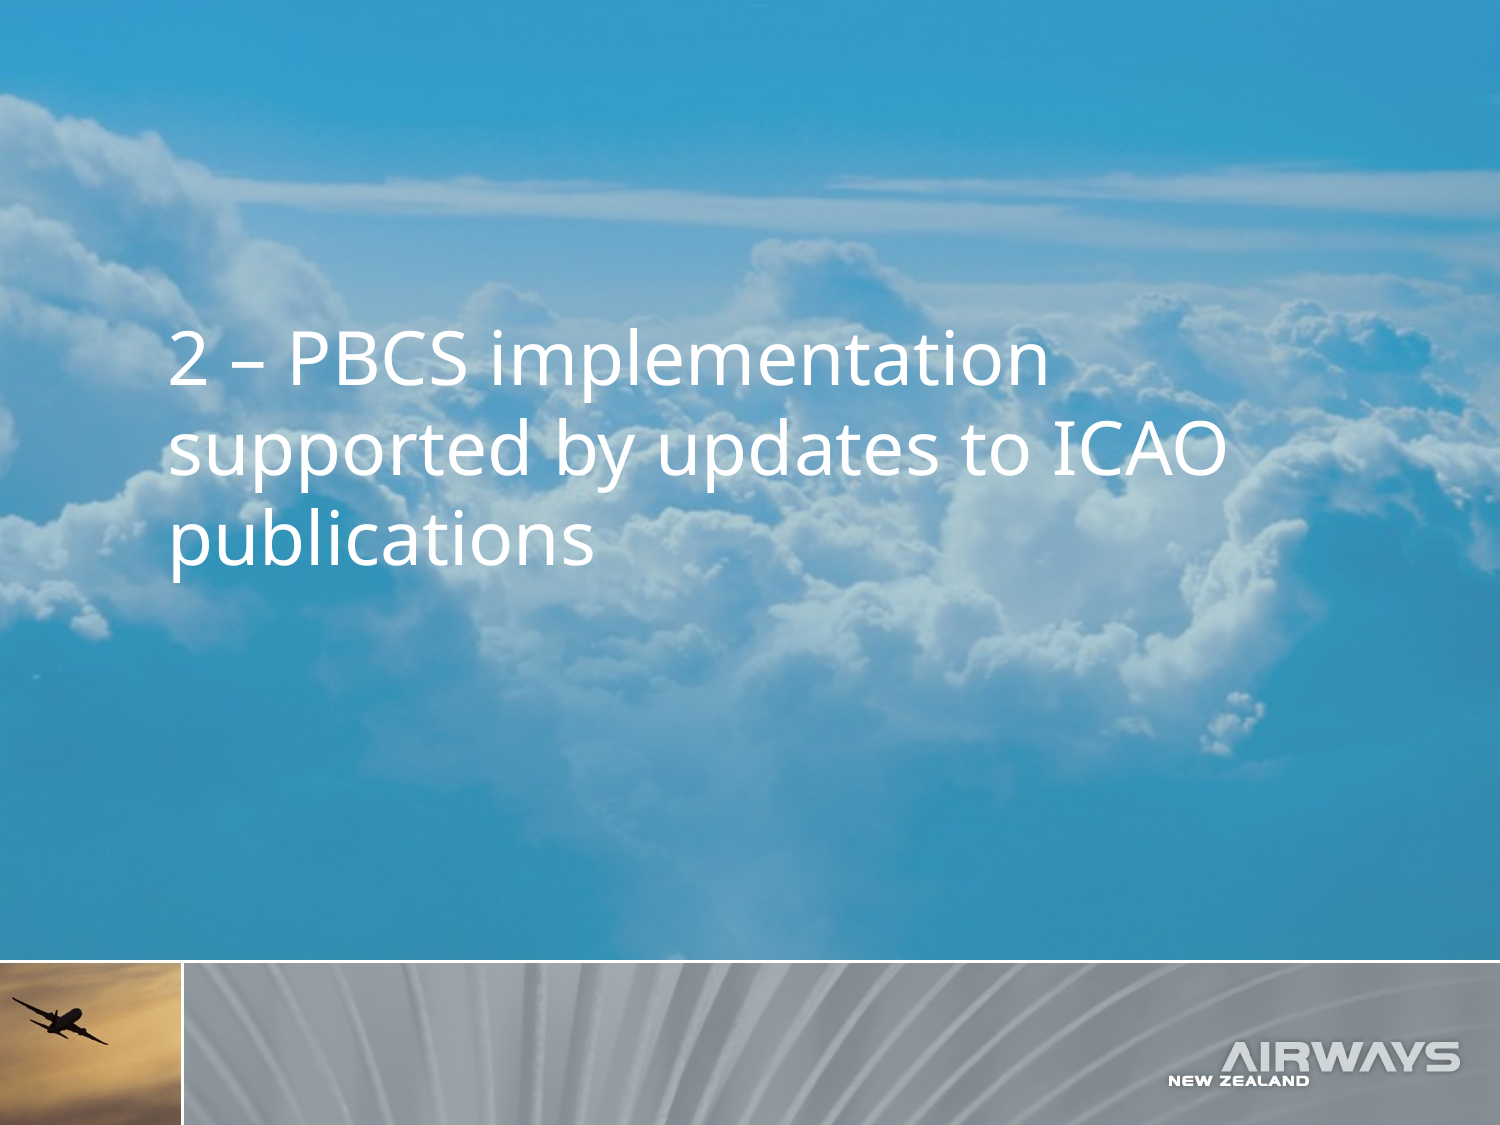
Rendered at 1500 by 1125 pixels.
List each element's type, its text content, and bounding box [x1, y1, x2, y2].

picture [0, 0, 1500, 1125]
title 2 – PBCS implementation supported by updates to ICAO publications [152, 269, 1428, 622]
